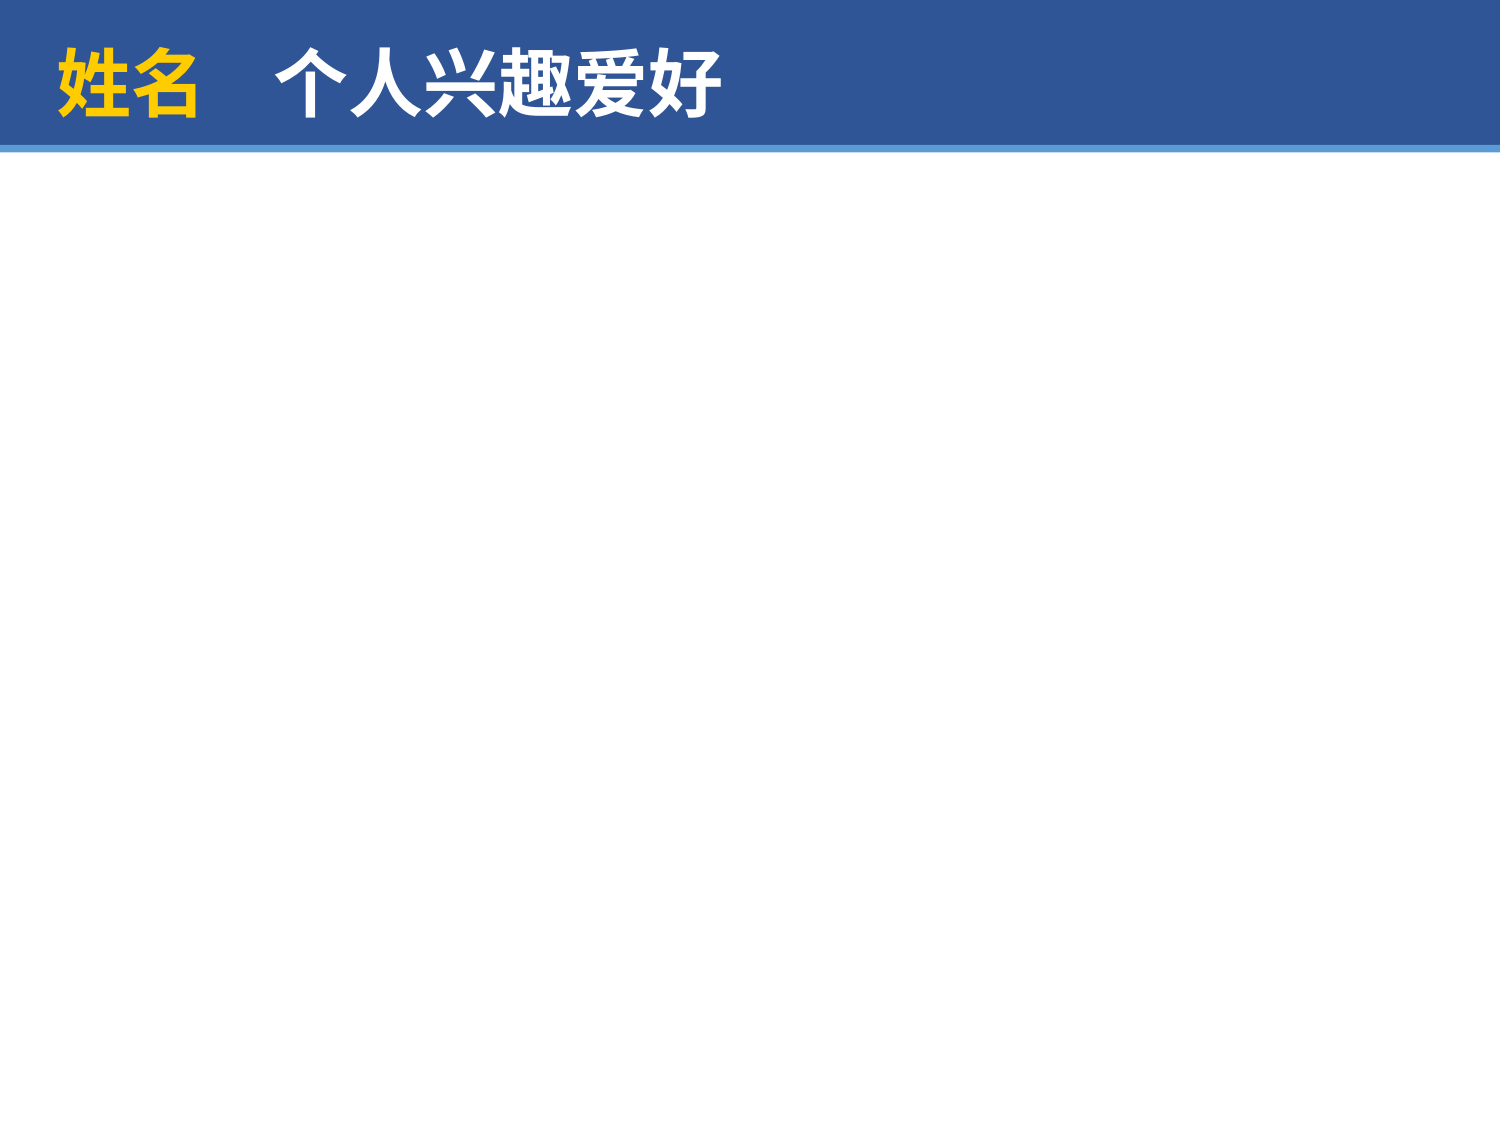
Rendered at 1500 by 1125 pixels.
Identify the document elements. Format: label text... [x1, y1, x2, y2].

title 姓名 个人兴趣爱好 [41, 13, 1450, 142]
